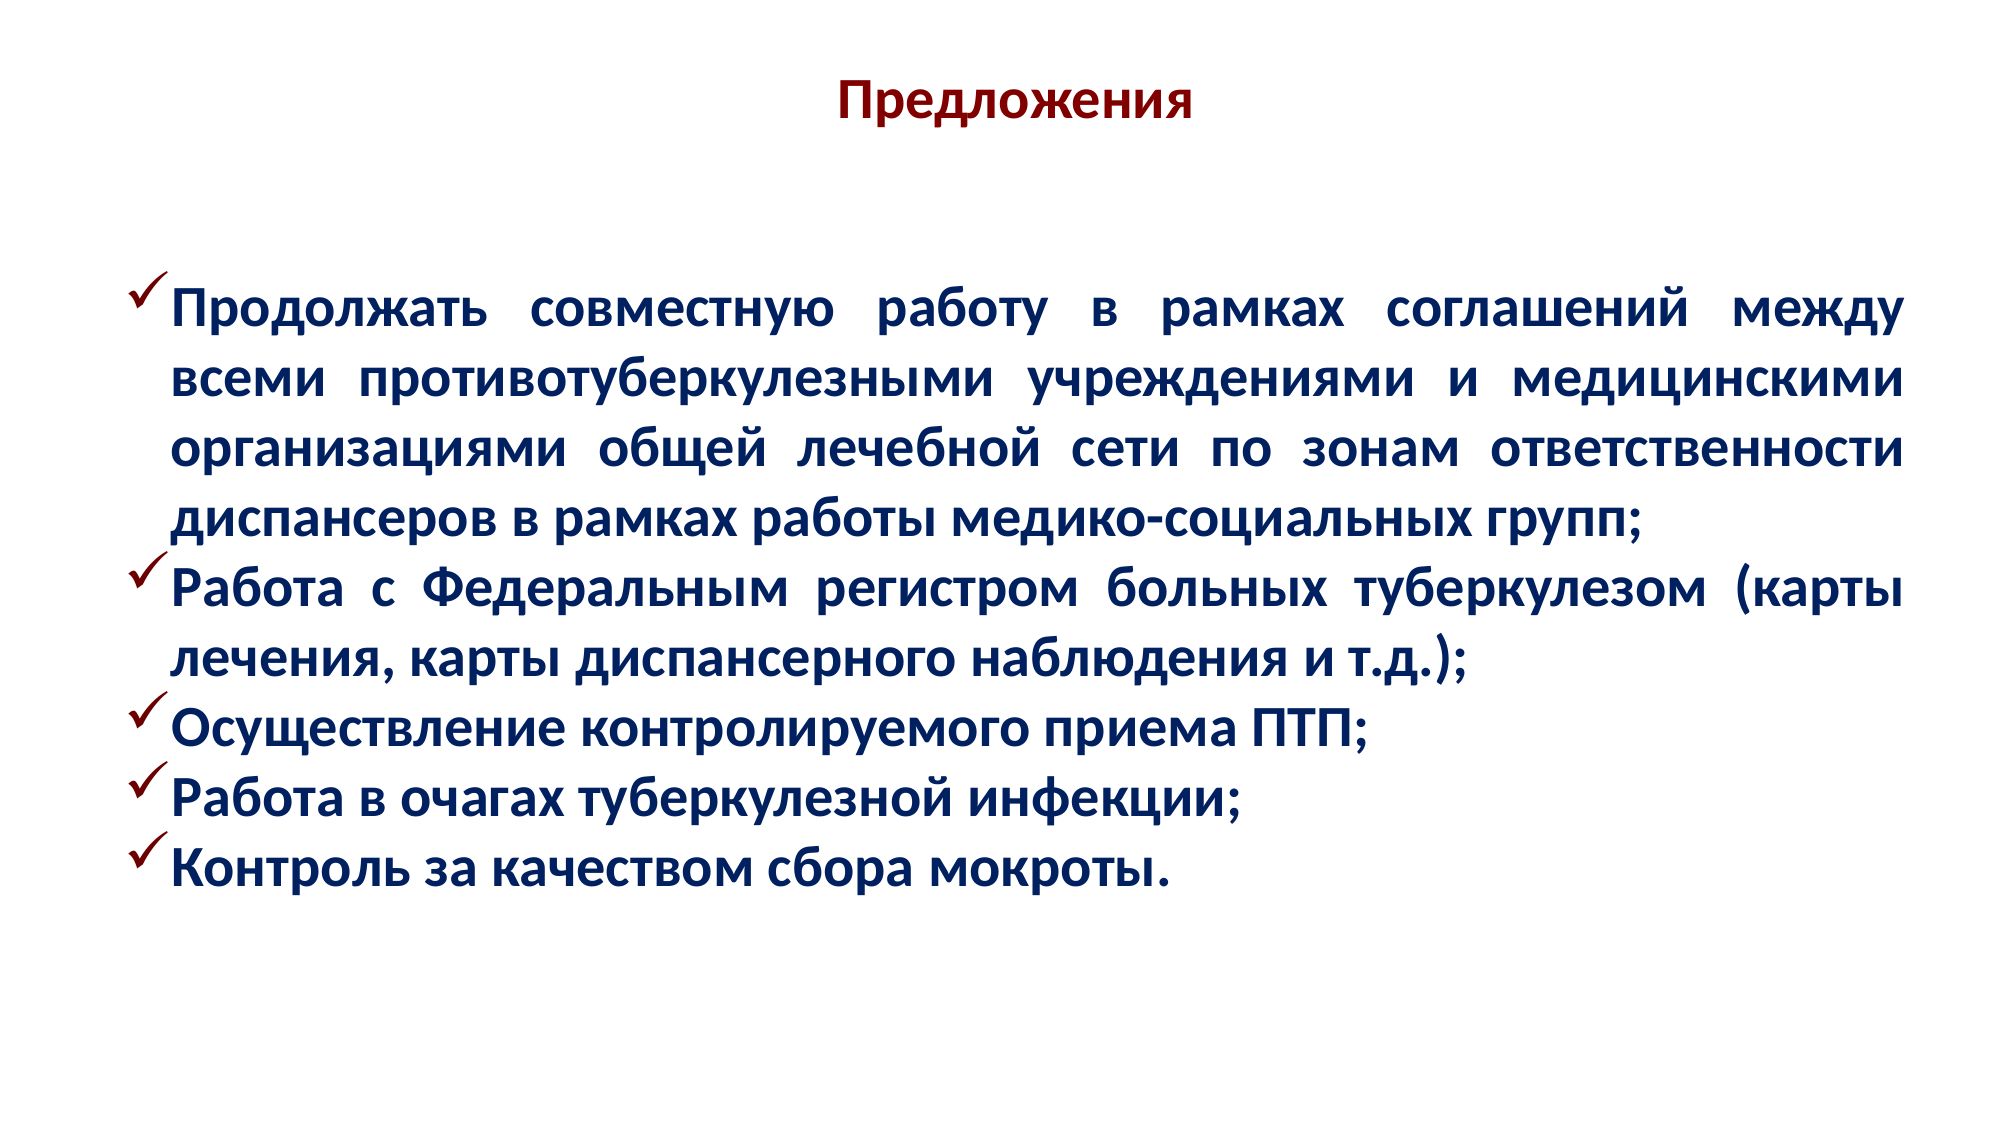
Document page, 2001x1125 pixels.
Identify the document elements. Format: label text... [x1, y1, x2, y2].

text_box Предложения [83, 0, 1949, 192]
text_box Продолжать совместную работу в рамках соглашений между всеми противотуберкулезными учреждениями и медицинскими организациями общей лечебной сети по зонам ответственности диспансеров в рамках работы медико-социальных групп; Работа с Федеральным регистром больных туберкулезом (карты лечения, карты диспансерного наблюдения и т.д.); Осуществление контролируемого приема ПТП; Работа в очагах туберкулезной инфекции; Контроль за качеством сбора мокроты. [108, 147, 1921, 999]
